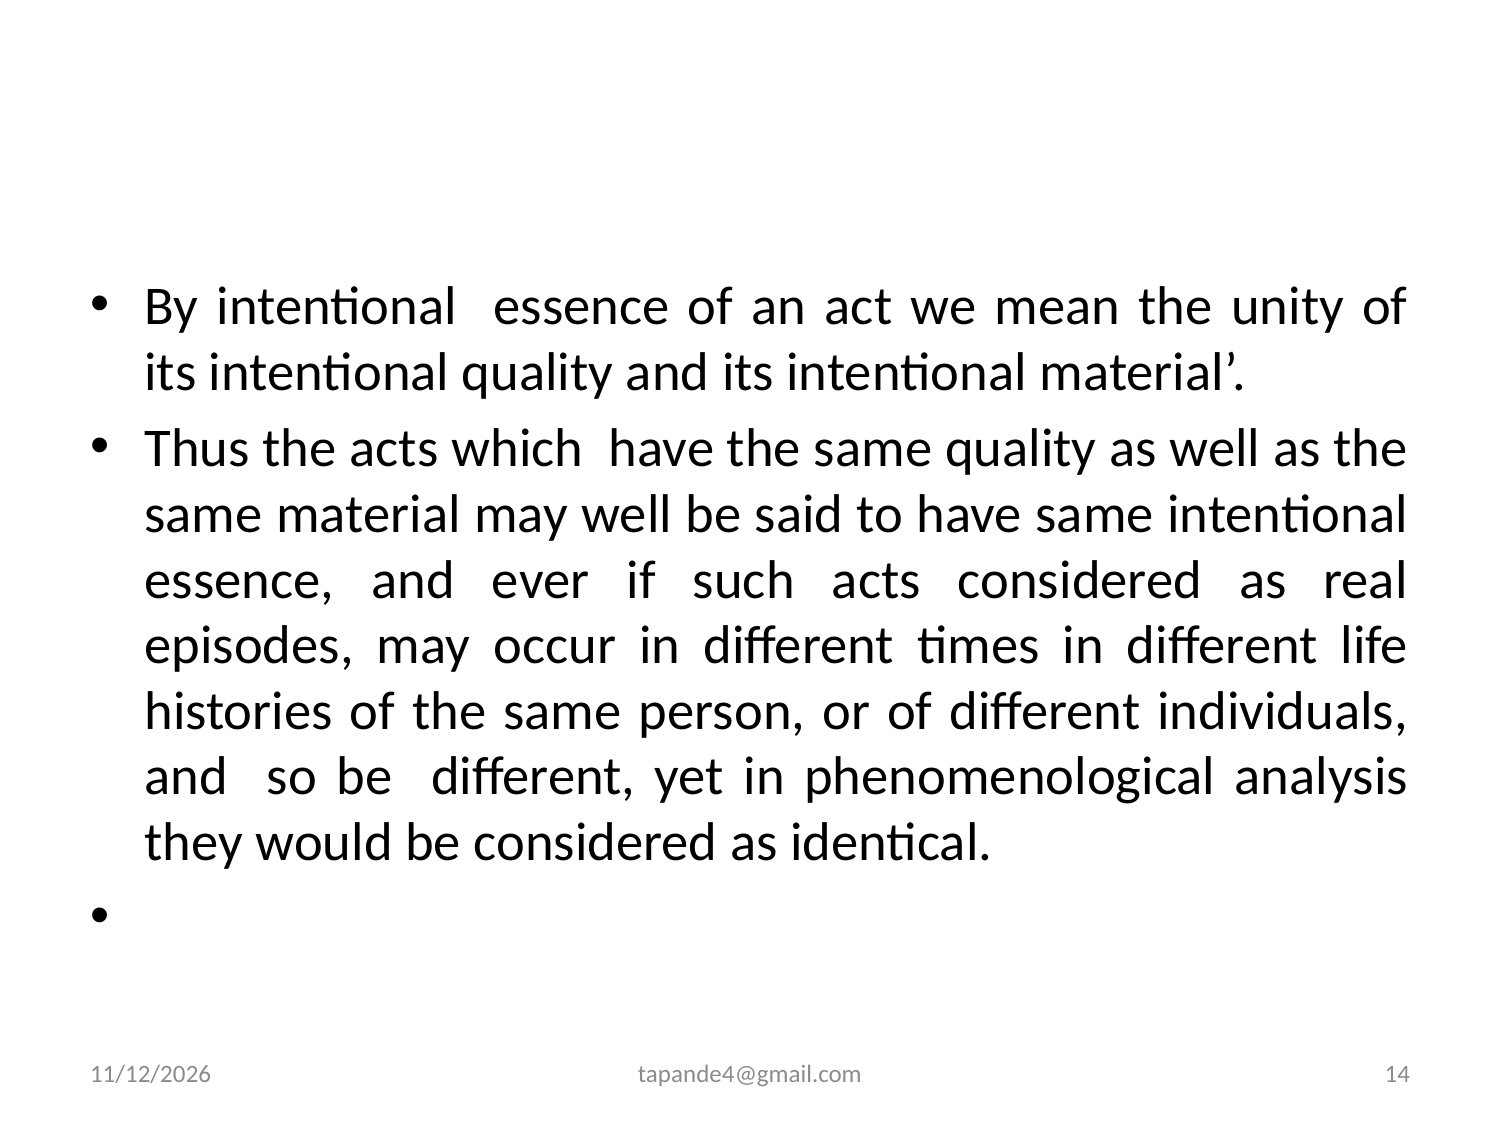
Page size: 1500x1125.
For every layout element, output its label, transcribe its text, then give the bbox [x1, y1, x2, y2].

slide_number 14 [1074, 1042, 1425, 1103]
footer tapande4@gmail.com [512, 1042, 988, 1103]
list By intentional essence of an act we mean the unity of its intentional quality and its intentional material’. Thus the acts which have the same quality as well as the same material may well be said to have same intentional essence, and ever if such acts considered as real episodes, may occur in different times in different life histories of the same person, or of different individuals, and so be different, yet in phenomenological analysis they would be considered as identical. [75, 262, 1425, 1005]
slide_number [75, 1042, 425, 1103]
